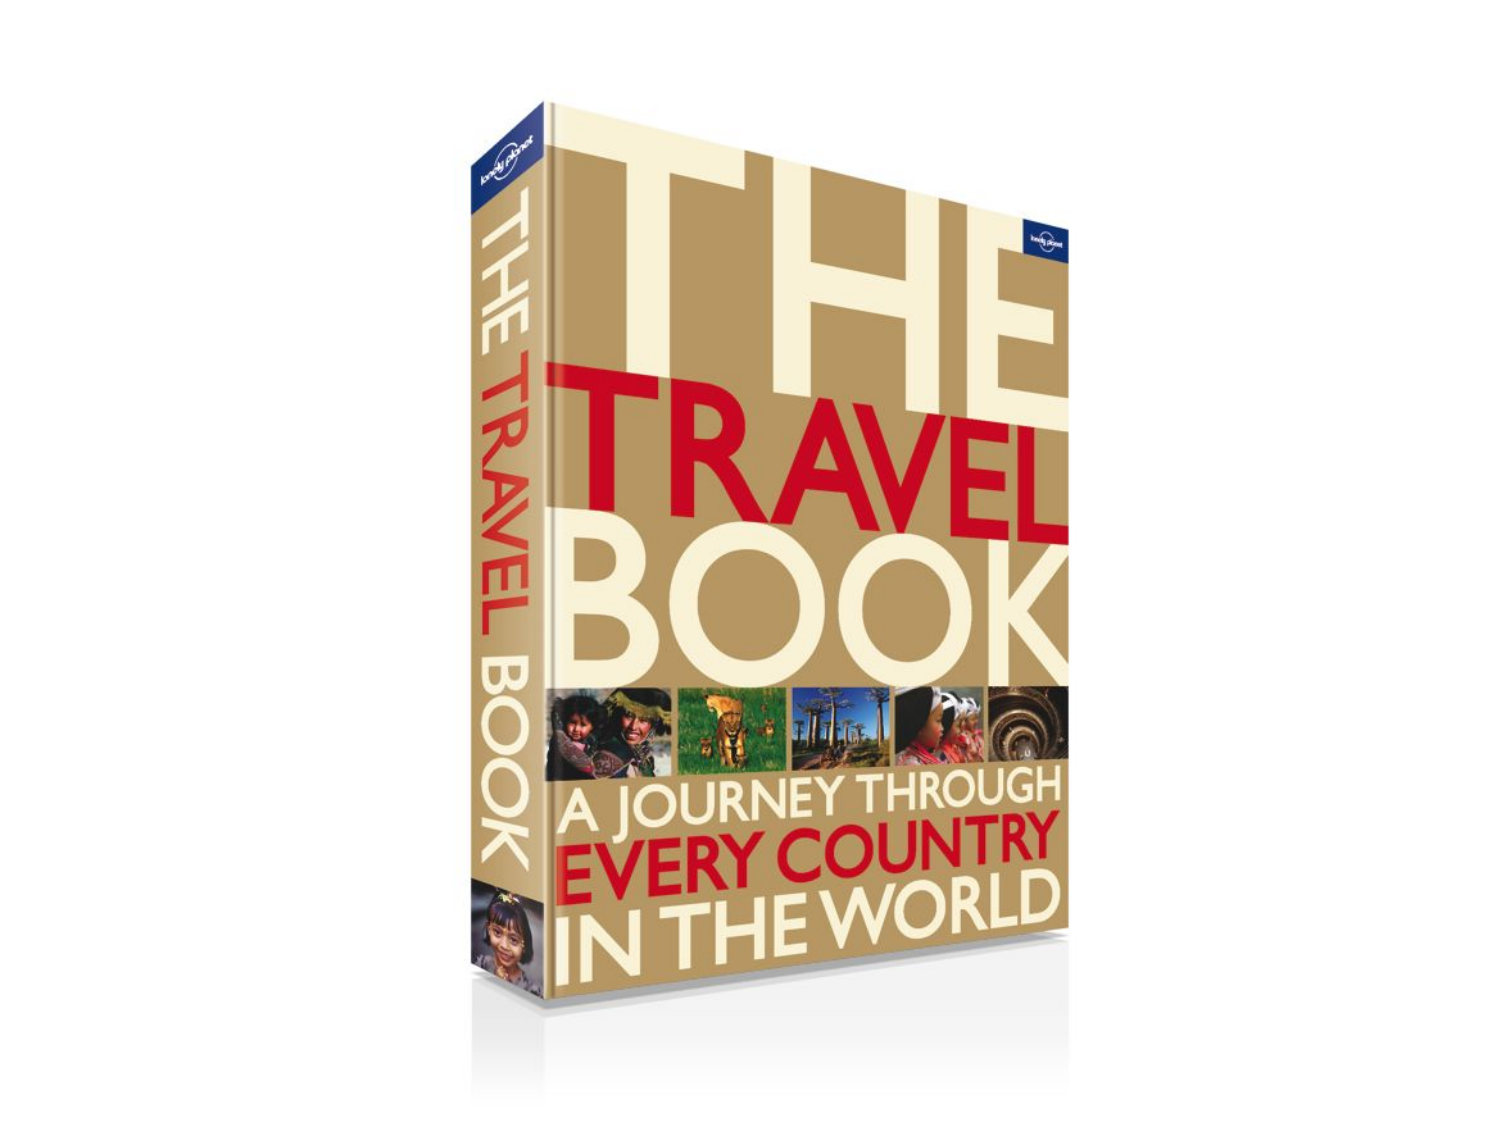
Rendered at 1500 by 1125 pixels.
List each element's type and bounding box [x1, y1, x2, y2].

list [453, 87, 1088, 1113]
